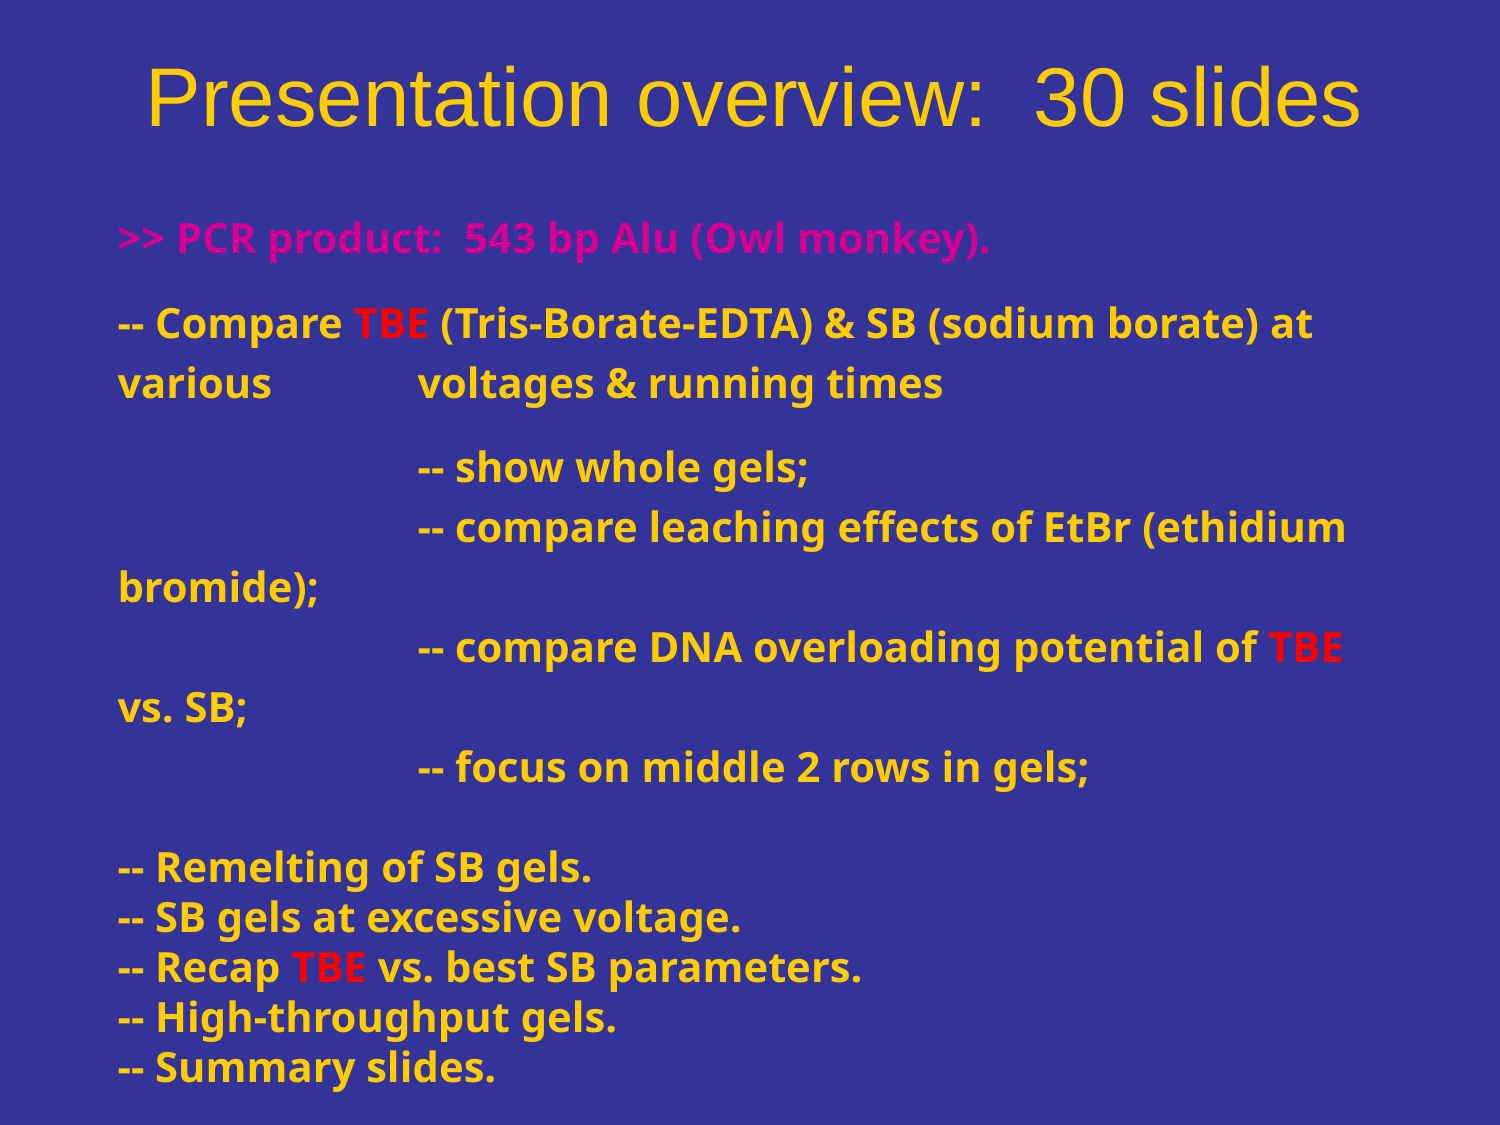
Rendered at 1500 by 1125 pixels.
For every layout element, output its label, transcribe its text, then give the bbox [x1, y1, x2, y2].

title Presentation overview: 30 slides [79, 48, 1430, 138]
text_box >> PCR product: 543 bp Alu (Owl monkey). -- Compare TBE (Tris-Borate-EDTA) & SB (sodium borate) at various voltages & running times -- show whole gels; -- compare leaching effects of EtBr (ethidium bromide); -- compare DNA overloading potential of TBE vs. SB; -- focus on middle 2 rows in gels; -- Remelting of SB gels. -- SB gels at excessive voltage. -- Recap TBE vs. best SB parameters. -- High-throughput gels. -- Summary slides. [102, 184, 1406, 1099]
